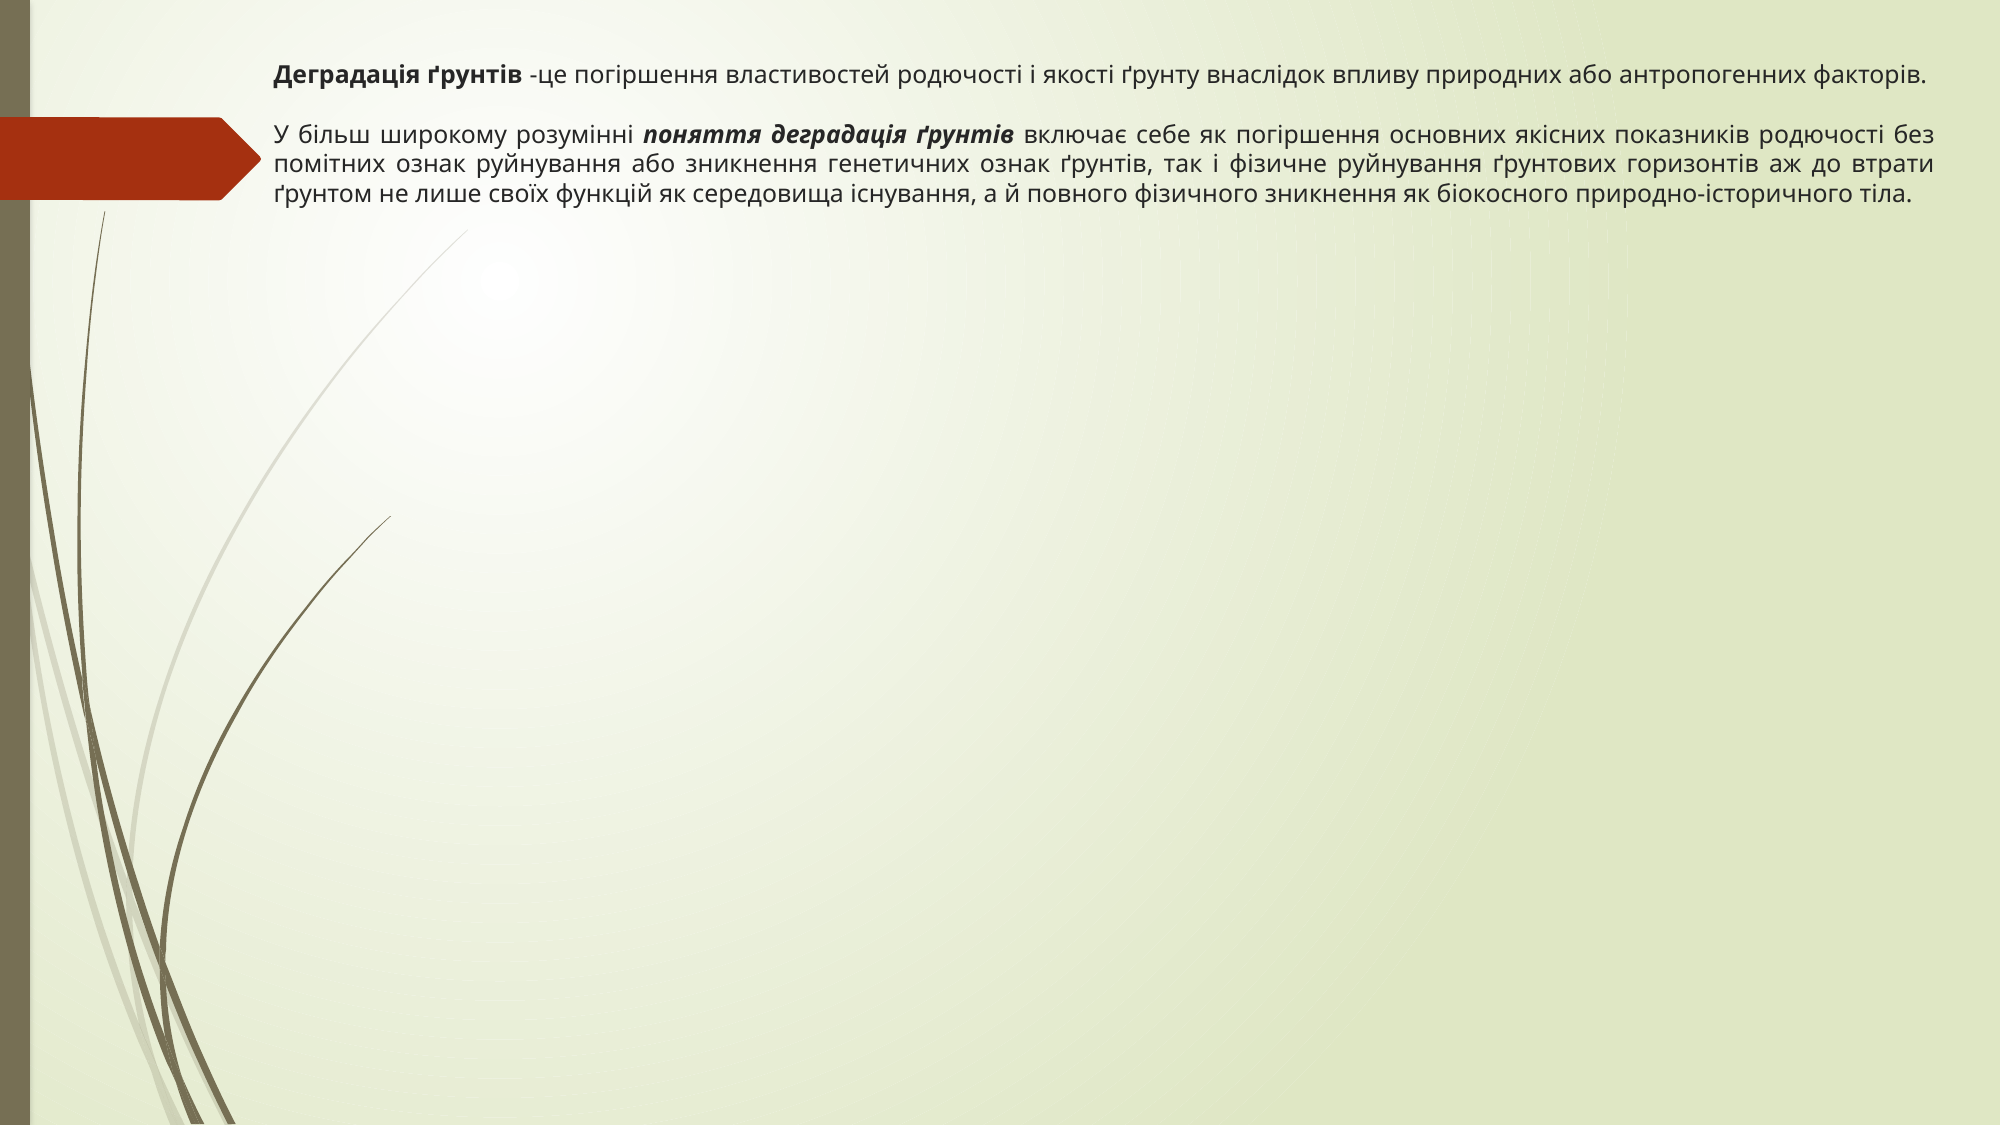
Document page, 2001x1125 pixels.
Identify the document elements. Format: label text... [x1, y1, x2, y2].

title Деградація ґрунтів -це погіршення властивостей родючості і якості ґрунту внаслідок впливу природних або антропогенних факторів. У більш широкому розумінні поняття деградація ґрунтів включає себе як погіршення основних якісних показників родючості без помітних ознак руйнування або зникнення генетичних ознак ґрунтів, так і фізичне руйнування ґрунтових горизонтів аж до втрати ґрунтом не лише своїх функцій як середовища існування, а й повного фізичного зникнення як біокосного природно-історичного тіла. [258, 51, 1950, 262]
